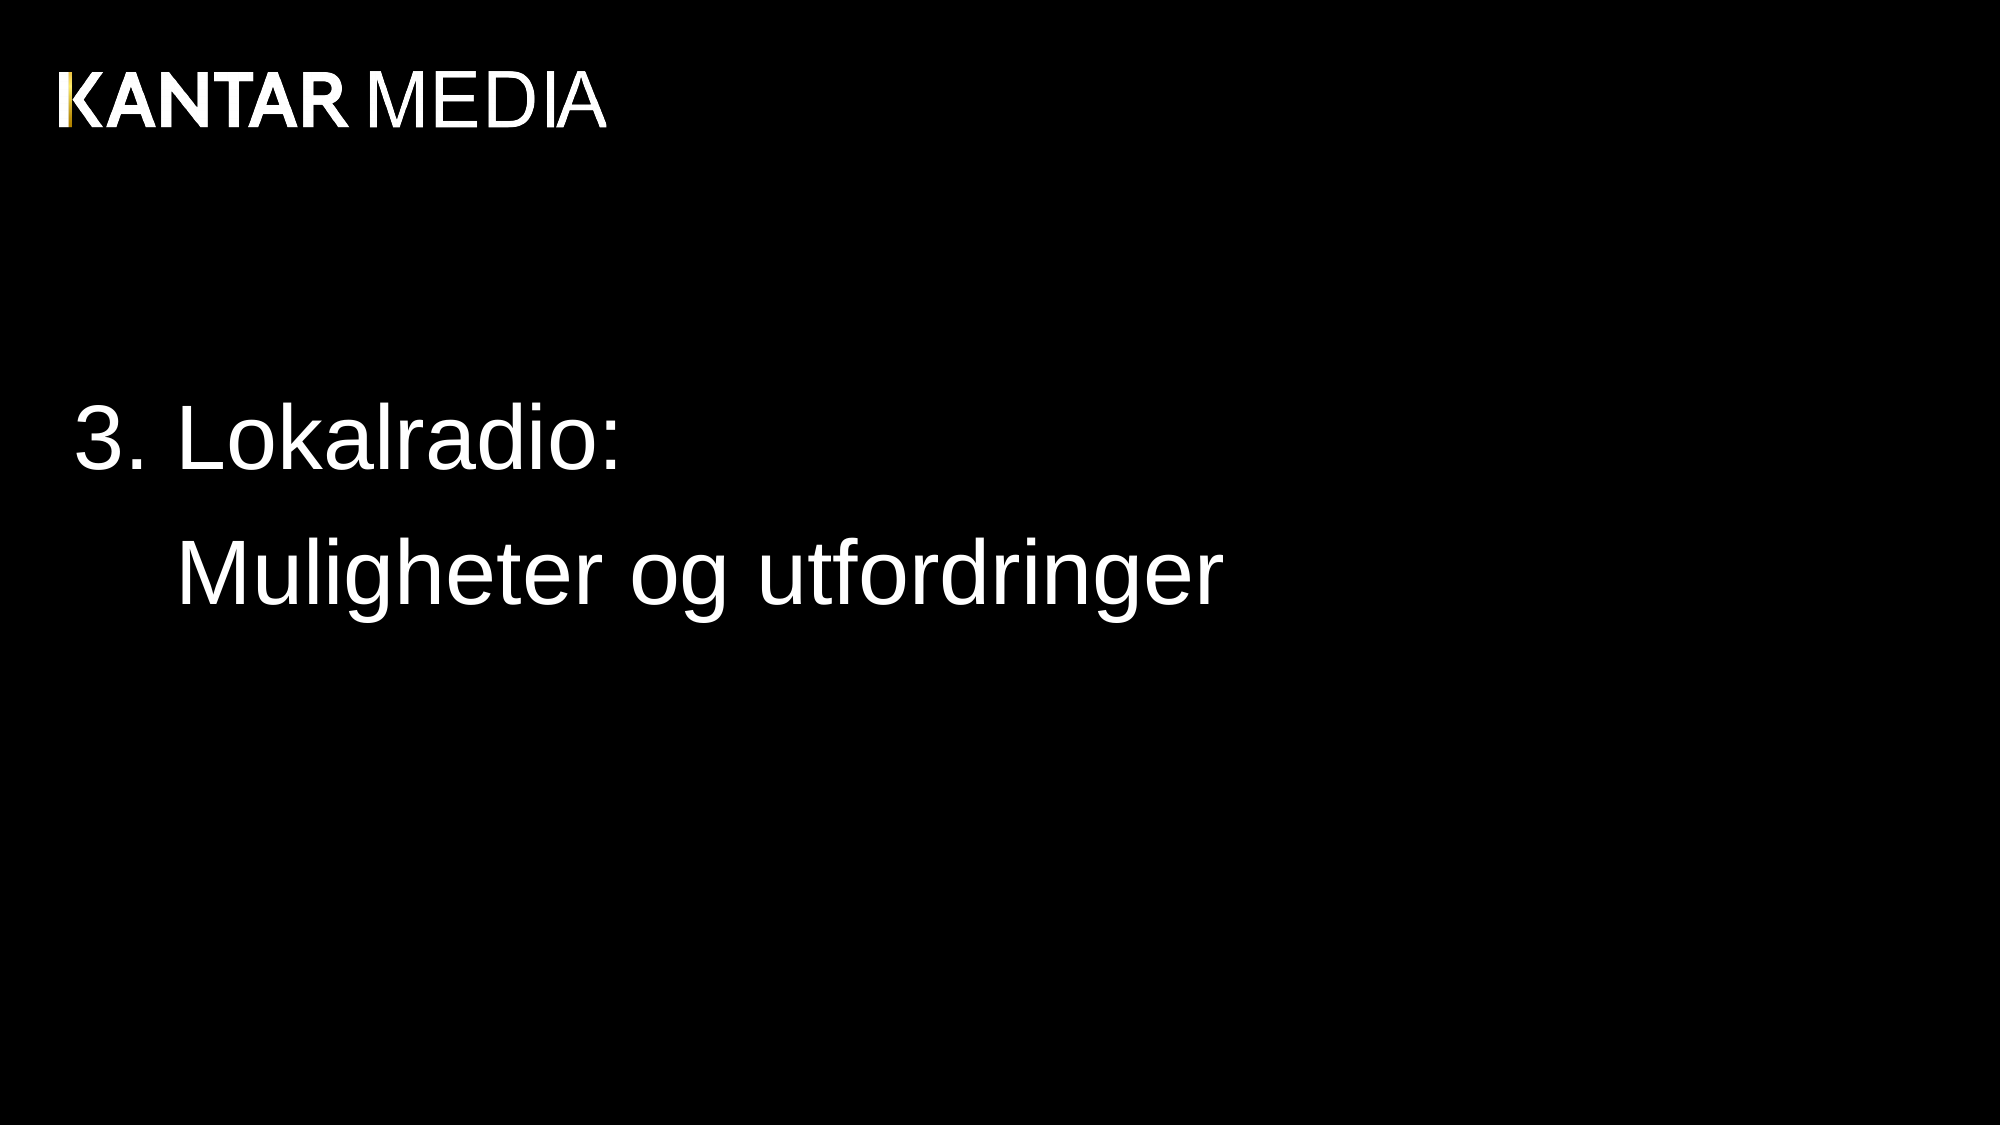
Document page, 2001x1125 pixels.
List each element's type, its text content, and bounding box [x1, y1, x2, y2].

text_box 3. Lokalradio: Muligheter og utfordringer [58, 370, 1468, 695]
picture [59, 70, 607, 129]
